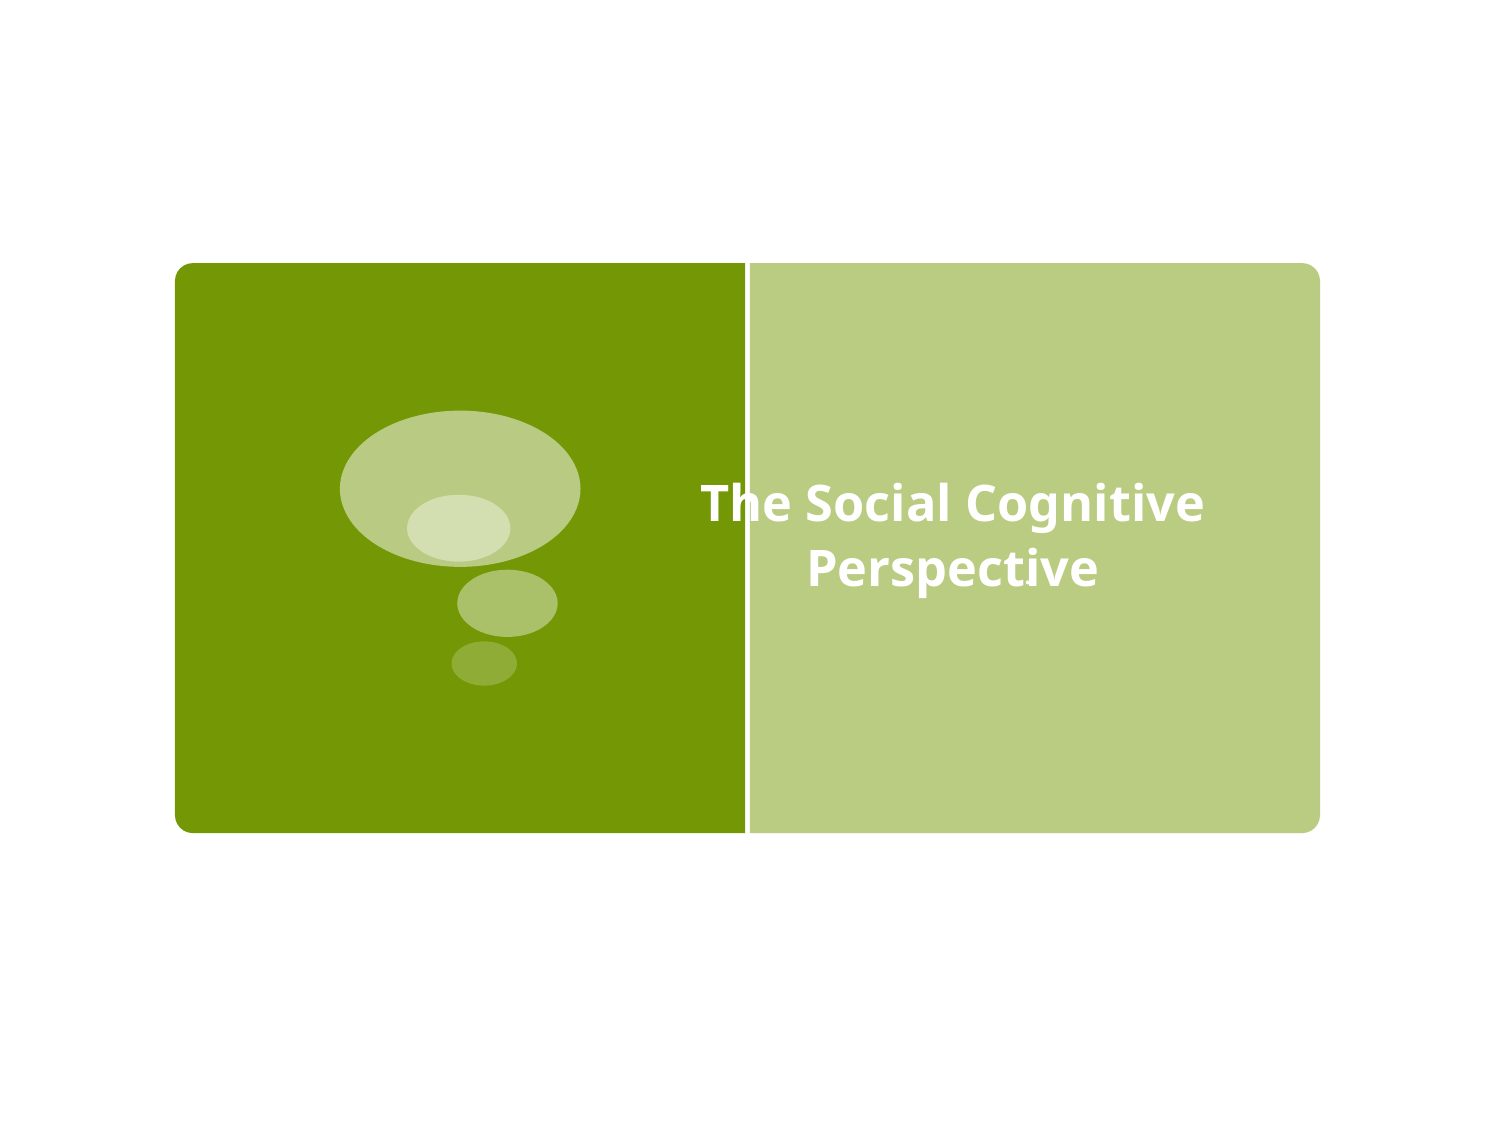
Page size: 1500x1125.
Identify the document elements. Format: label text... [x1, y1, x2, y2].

title The Social Cognitive Perspective [684, 410, 1222, 680]
subtitle . [762, 554, 1301, 643]
